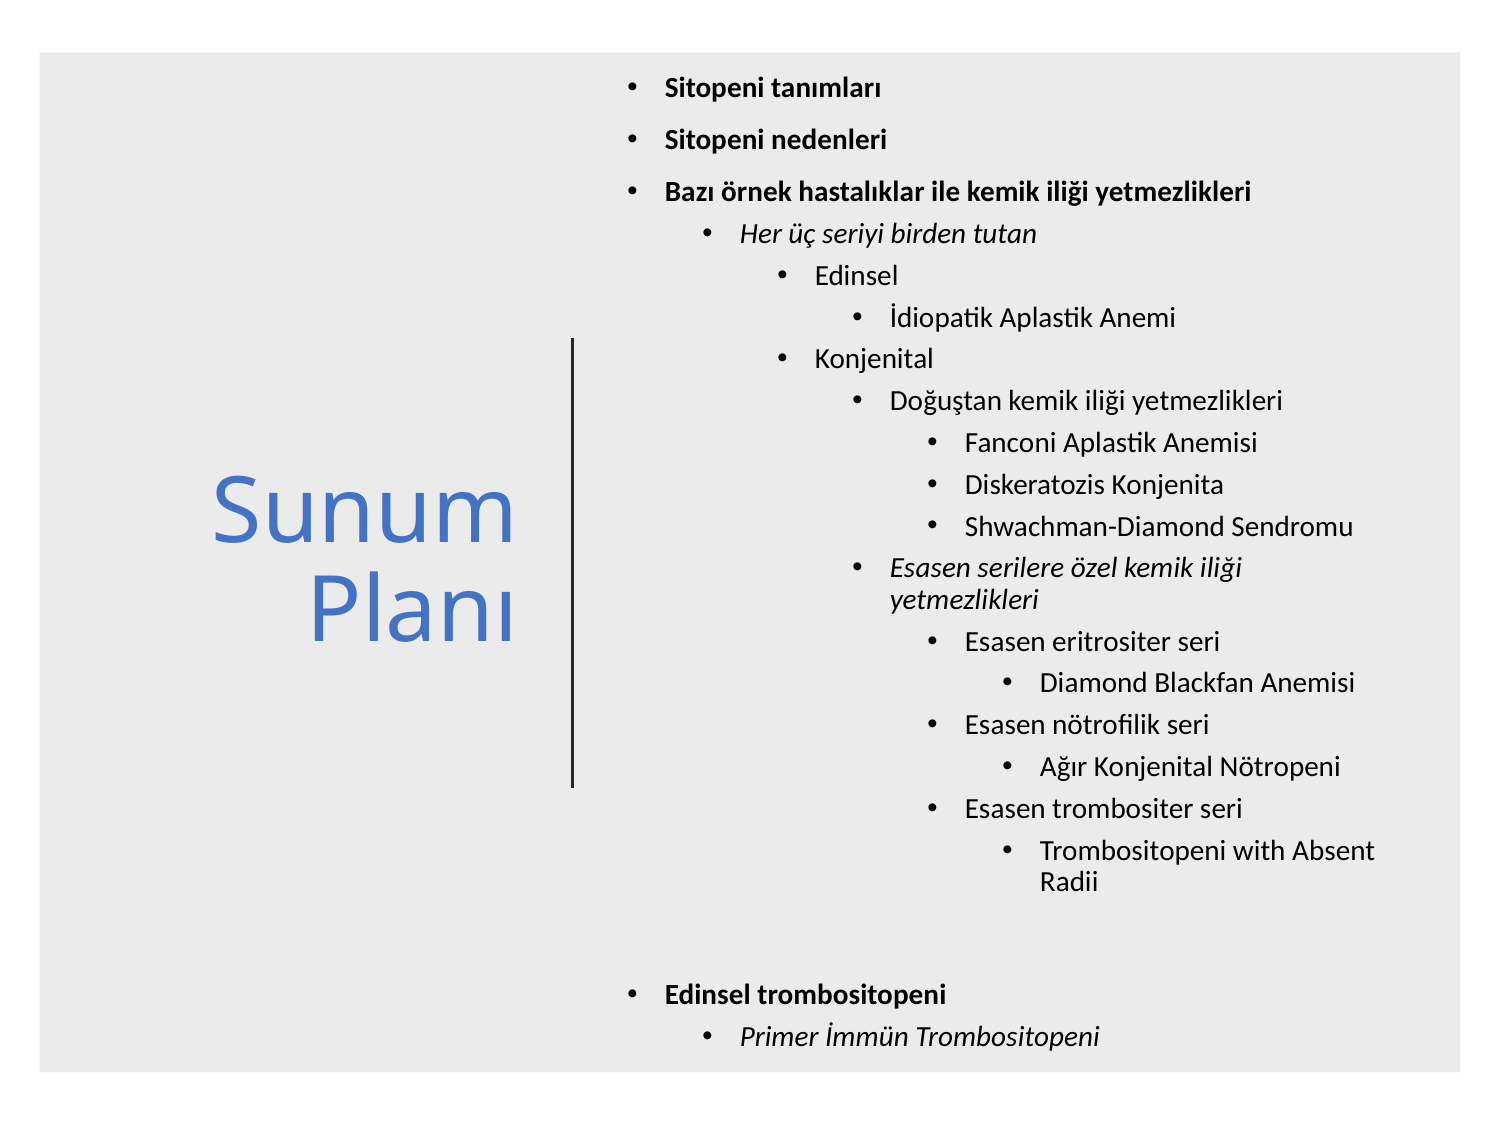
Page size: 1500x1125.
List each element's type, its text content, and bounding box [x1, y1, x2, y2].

title Sunum Planı [103, 158, 533, 967]
text_box [38, 51, 1461, 1073]
list Sitopeni tanımları Sitopeni nedenleri Bazı örnek hastalıklar ile kemik iliği yetmezlikleri Her üç seriyi birden tutan Edinsel İdiopatik Aplastik Anemi Konjenital Doğuştan kemik iliği yetmezlikleri Fanconi Aplastik Anemisi Diskeratozis Konjenita Shwachman-Diamond Sendromu Esasen serilere özel kemik iliği yetmezlikleri Esasen eritrositer seri Diamond Blackfan Anemisi Esasen nötrofilik seri Ağır Konjenital Nötropeni Esasen trombositer seri Trombositopeni with Absent Radii Edinsel trombositopeni Primer İmmün Trombositopeni [612, 158, 1397, 967]
